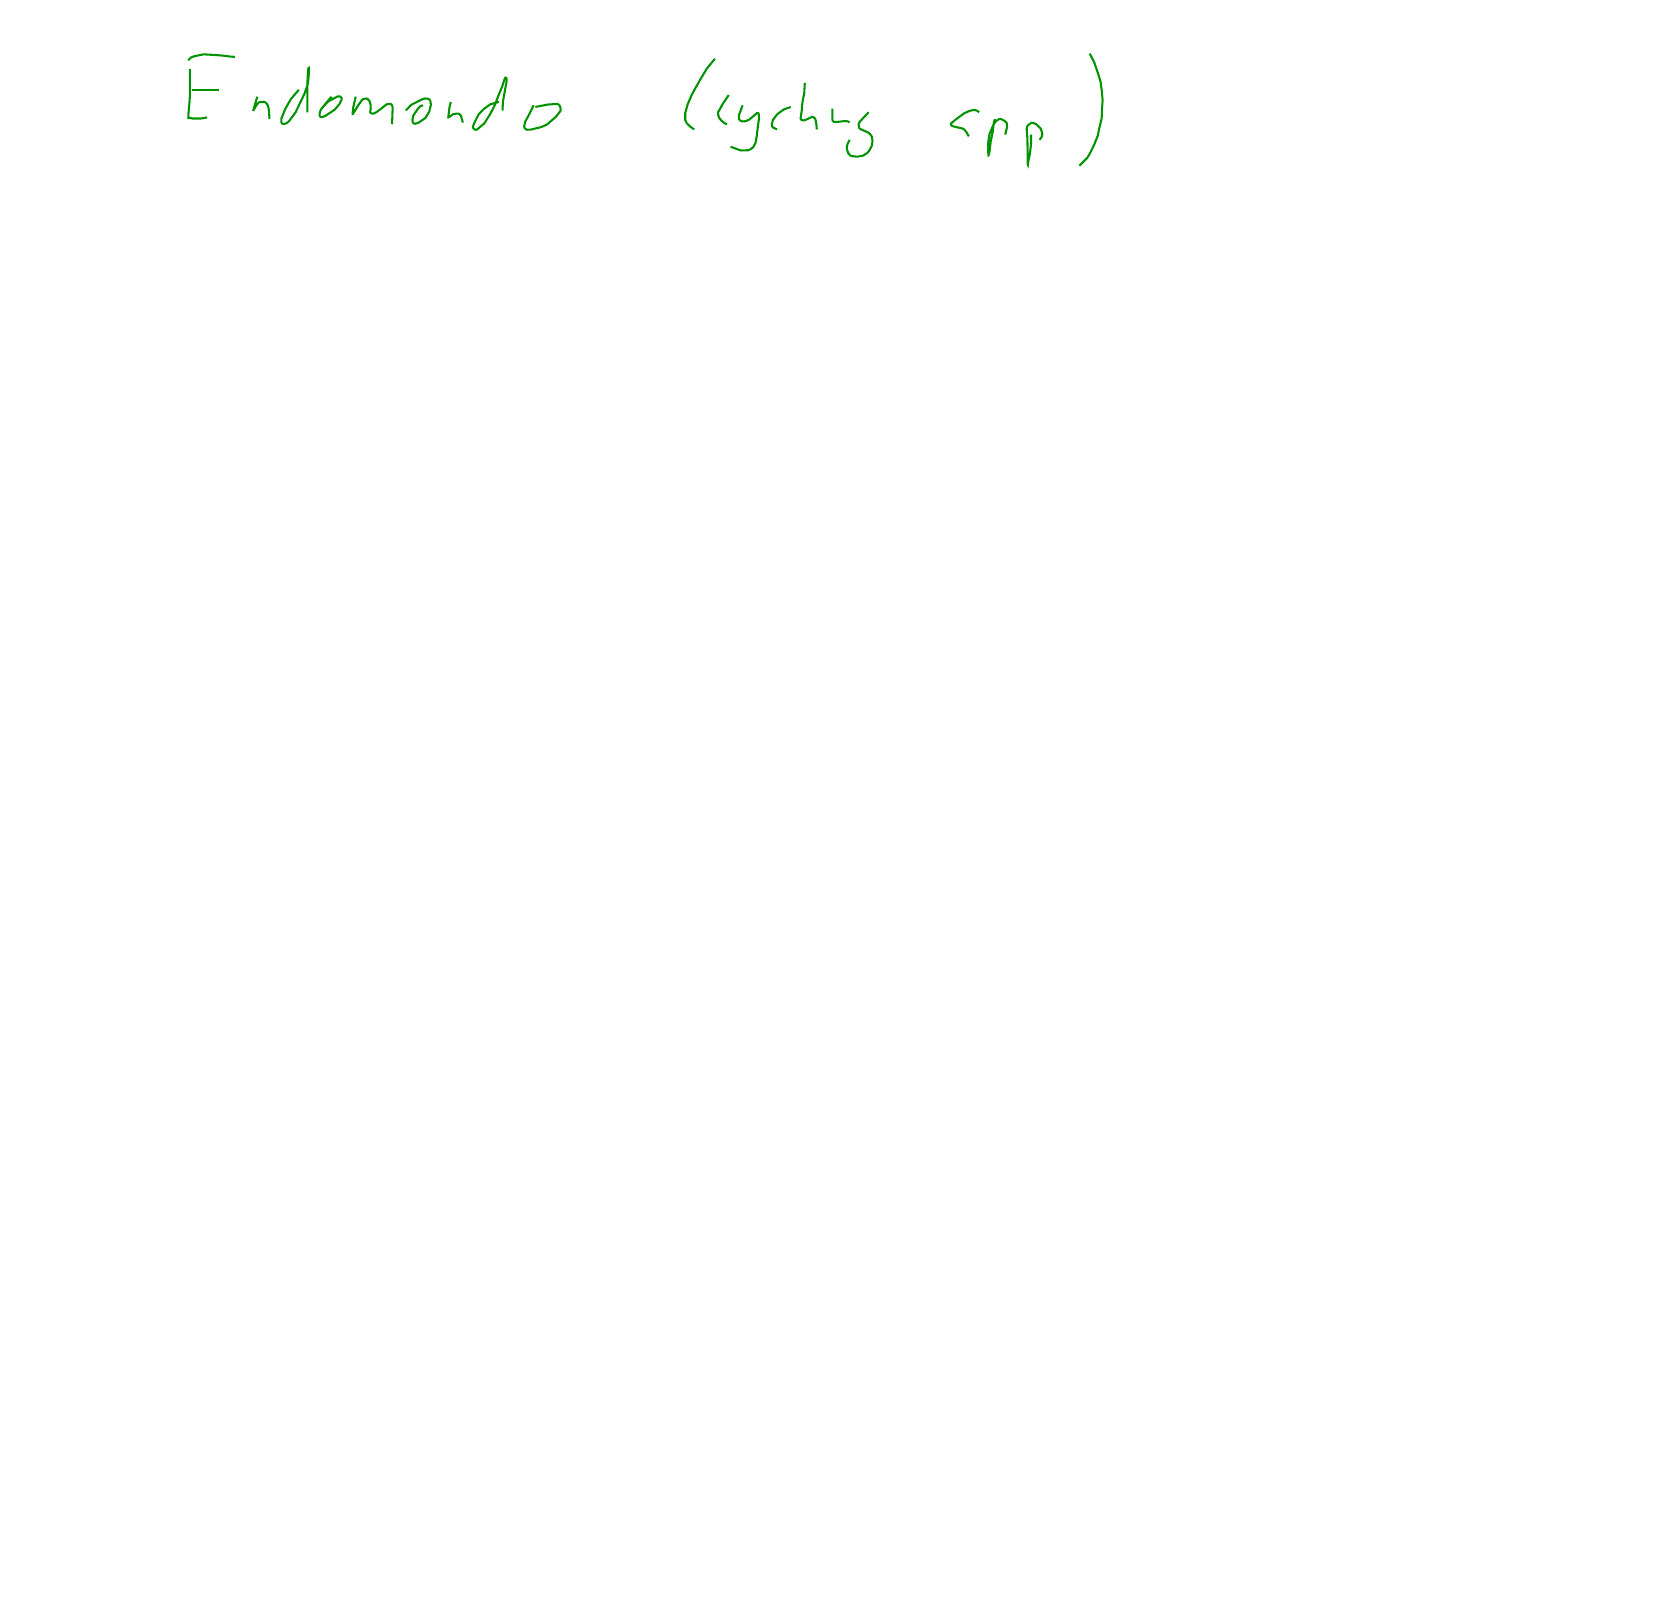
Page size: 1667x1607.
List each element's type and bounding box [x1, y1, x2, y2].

text_box [685, 53, 1103, 166]
text_box [188, 54, 561, 130]
